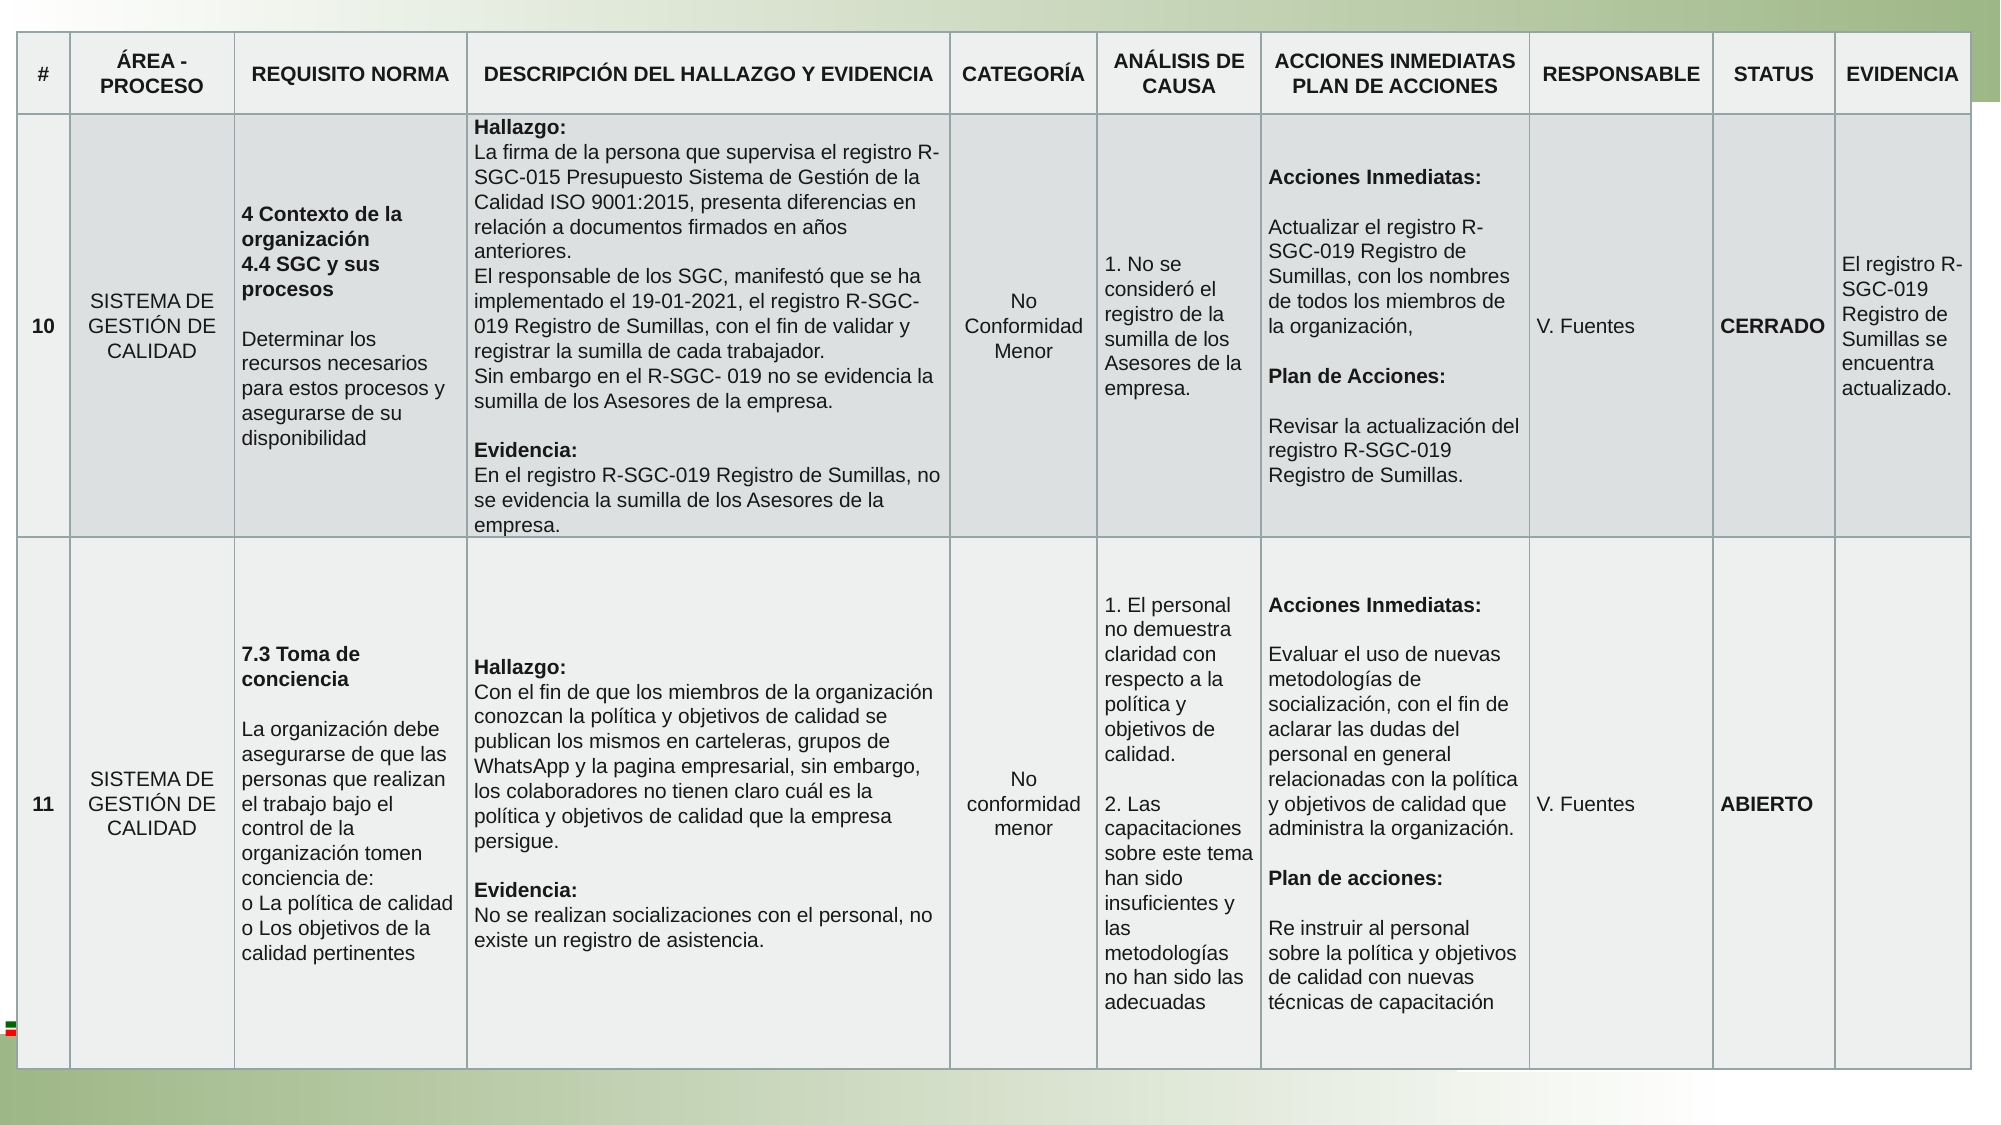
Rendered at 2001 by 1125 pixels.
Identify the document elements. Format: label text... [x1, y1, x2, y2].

table_cell Hallazgo: Con el fin de que los miembros de la organización conozcan la política y objetivos de calidad se publican los mismos en carteleras, grupos de WhatsApp y la pagina empresarial, sin embargo, los colaboradores no tienen claro cuál es la política y objetivos de calidad que la empresa persigue. Evidencia: No se realizan socializaciones con el personal, no existe un registro de asistencia. [468, 538, 949, 1068]
table_cell 7.3 Toma de conciencia La organización debe asegurarse de que las personas que realizan el trabajo bajo el control de la organización tomen conciencia de: o La política de calidad o Los objetivos de la calidad pertinentes [235, 538, 466, 1068]
table_cell El registro R-SGC-019 Registro de Sumillas se encuentra actualizado. [1836, 115, 1970, 536]
table_cell Acciones Inmediatas: Evaluar el uso de nuevas metodologías de socialización, con el fin de aclarar las dudas del personal en general relacionadas con la política y objetivos de calidad que administra la organización. Plan de acciones: Re instruir al personal sobre la política y objetivos de calidad con nuevas técnicas de capacitación [1262, 538, 1529, 1068]
table_cell 11 [18, 538, 69, 1068]
table_cell SISTEMA DE GESTIÓN DE CALIDAD [71, 538, 234, 1068]
table_header # [18, 33, 69, 113]
table_cell Hallazgo: La firma de la persona que supervisa el registro R-SGC-015 Presupuesto Sistema de Gestión de la Calidad ISO 9001:2015, presenta diferencias en relación a documentos firmados en años anteriores. El responsable de los SGC, manifestó que se ha implementado el 19-01-2021, el registro R-SGC-019 Registro de Sumillas, con el fin de validar y registrar la sumilla de cada trabajador. Sin embargo en el R-SGC- 019 no se evidencia la sumilla de los Asesores de la empresa. Evidencia: En el registro R-SGC-019 Registro de Sumillas, no se evidencia la sumilla de los Asesores de la empresa. [468, 115, 949, 536]
table_header ACCIONES INMEDIATAS PLAN DE ACCIONES [1262, 33, 1529, 113]
table_cell V. Fuentes [1530, 115, 1712, 536]
table_cell 4 Contexto de la organización 4.4 SGC y sus procesos Determinar los recursos necesarios para estos procesos y asegurarse de su disponibilidad [235, 115, 466, 536]
table_cell No Conformidad Menor [951, 115, 1096, 536]
table_cell CERRADO [1714, 115, 1834, 536]
table_cell 10 [18, 115, 69, 536]
table_header ÁREA - PROCESO [71, 33, 234, 113]
table_cell [1836, 538, 1970, 1068]
table_header CATEGORÍA [951, 33, 1096, 113]
table_header REQUISITO NORMA [235, 33, 466, 113]
table_header RESPONSABLE [1530, 33, 1712, 113]
table_header DESCRIPCIÓN DEL HALLAZGO Y EVIDENCIA [468, 33, 949, 113]
table_cell V. Fuentes [1530, 538, 1712, 1068]
table_cell 1. No se consideró el registro de la sumilla de los Asesores de la empresa. [1098, 115, 1260, 536]
table_cell No conformidad menor [951, 538, 1096, 1068]
table_cell 1. El personal no demuestra claridad con respecto a la política y objetivos de calidad. 2. Las capacitaciones sobre este tema han sido insuficientes y las metodologías no han sido las adecuadas [1098, 538, 1260, 1068]
table_cell SISTEMA DE GESTIÓN DE CALIDAD [71, 115, 234, 536]
picture [1456, 968, 1994, 1072]
table_cell Acciones Inmediatas: Actualizar el registro R-SGC-019 Registro de Sumillas, con los nombres de todos los miembros de la organización, Plan de Acciones: Revisar la actualización del registro R-SGC-019 Registro de Sumillas. [1262, 115, 1529, 536]
table_header STATUS [1714, 33, 1834, 113]
table_header EVIDENCIA [1836, 33, 1970, 113]
table_cell ABIERTO [1714, 538, 1834, 1068]
table_header ANÁLISIS DE CAUSA [1098, 33, 1260, 113]
